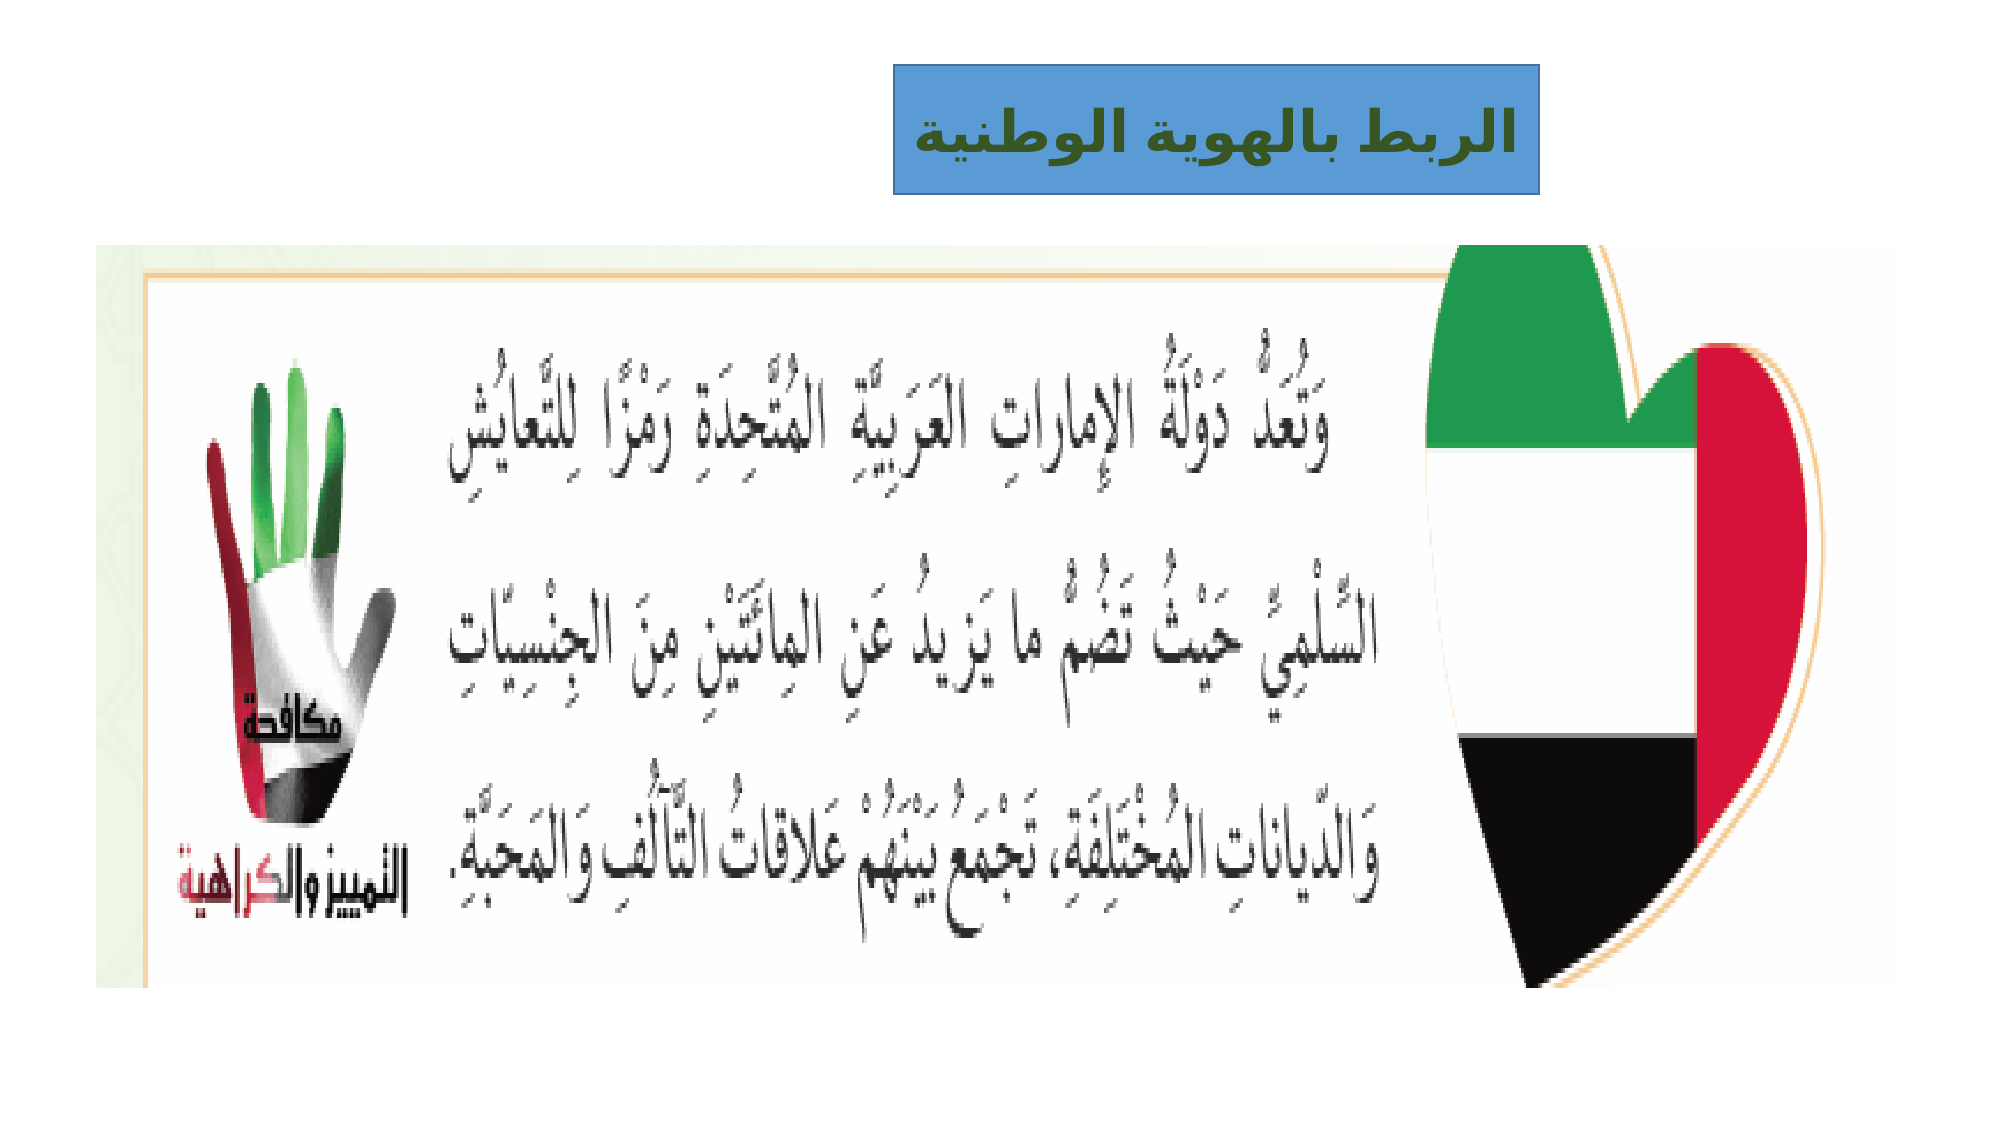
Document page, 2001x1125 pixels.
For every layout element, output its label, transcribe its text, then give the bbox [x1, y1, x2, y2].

picture [95, 245, 1900, 988]
text_box الربط بالهوية الوطنية [893, 64, 1540, 195]
